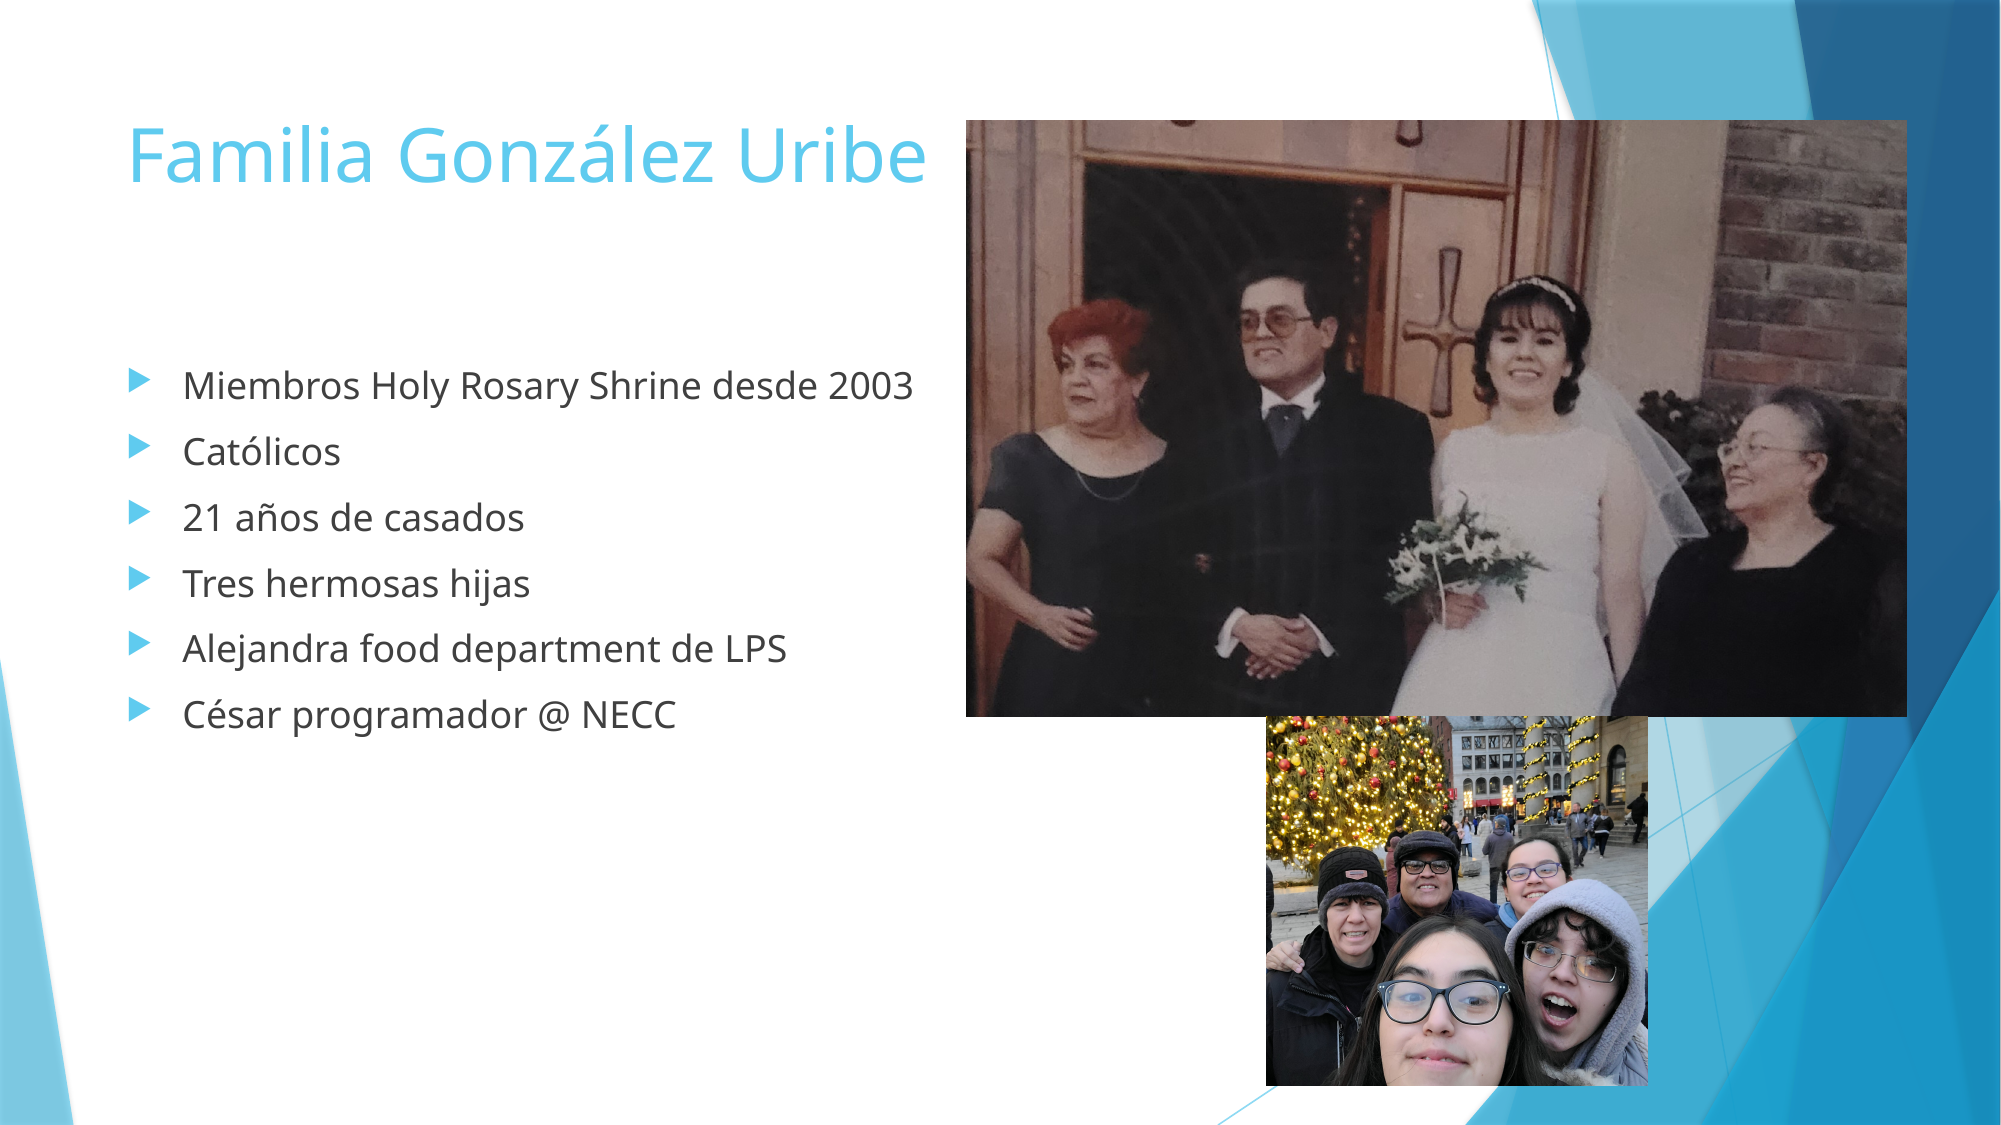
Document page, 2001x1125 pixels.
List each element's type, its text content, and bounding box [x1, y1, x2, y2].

title Familia González Uribe [111, 99, 1522, 317]
list Miembros Holy Rosary Shrine desde 2003 Católicos 21 años de casados Tres hermosas hijas Alejandra food department de LPS César programador @ NECC [111, 354, 1261, 992]
picture [966, 119, 1908, 1087]
